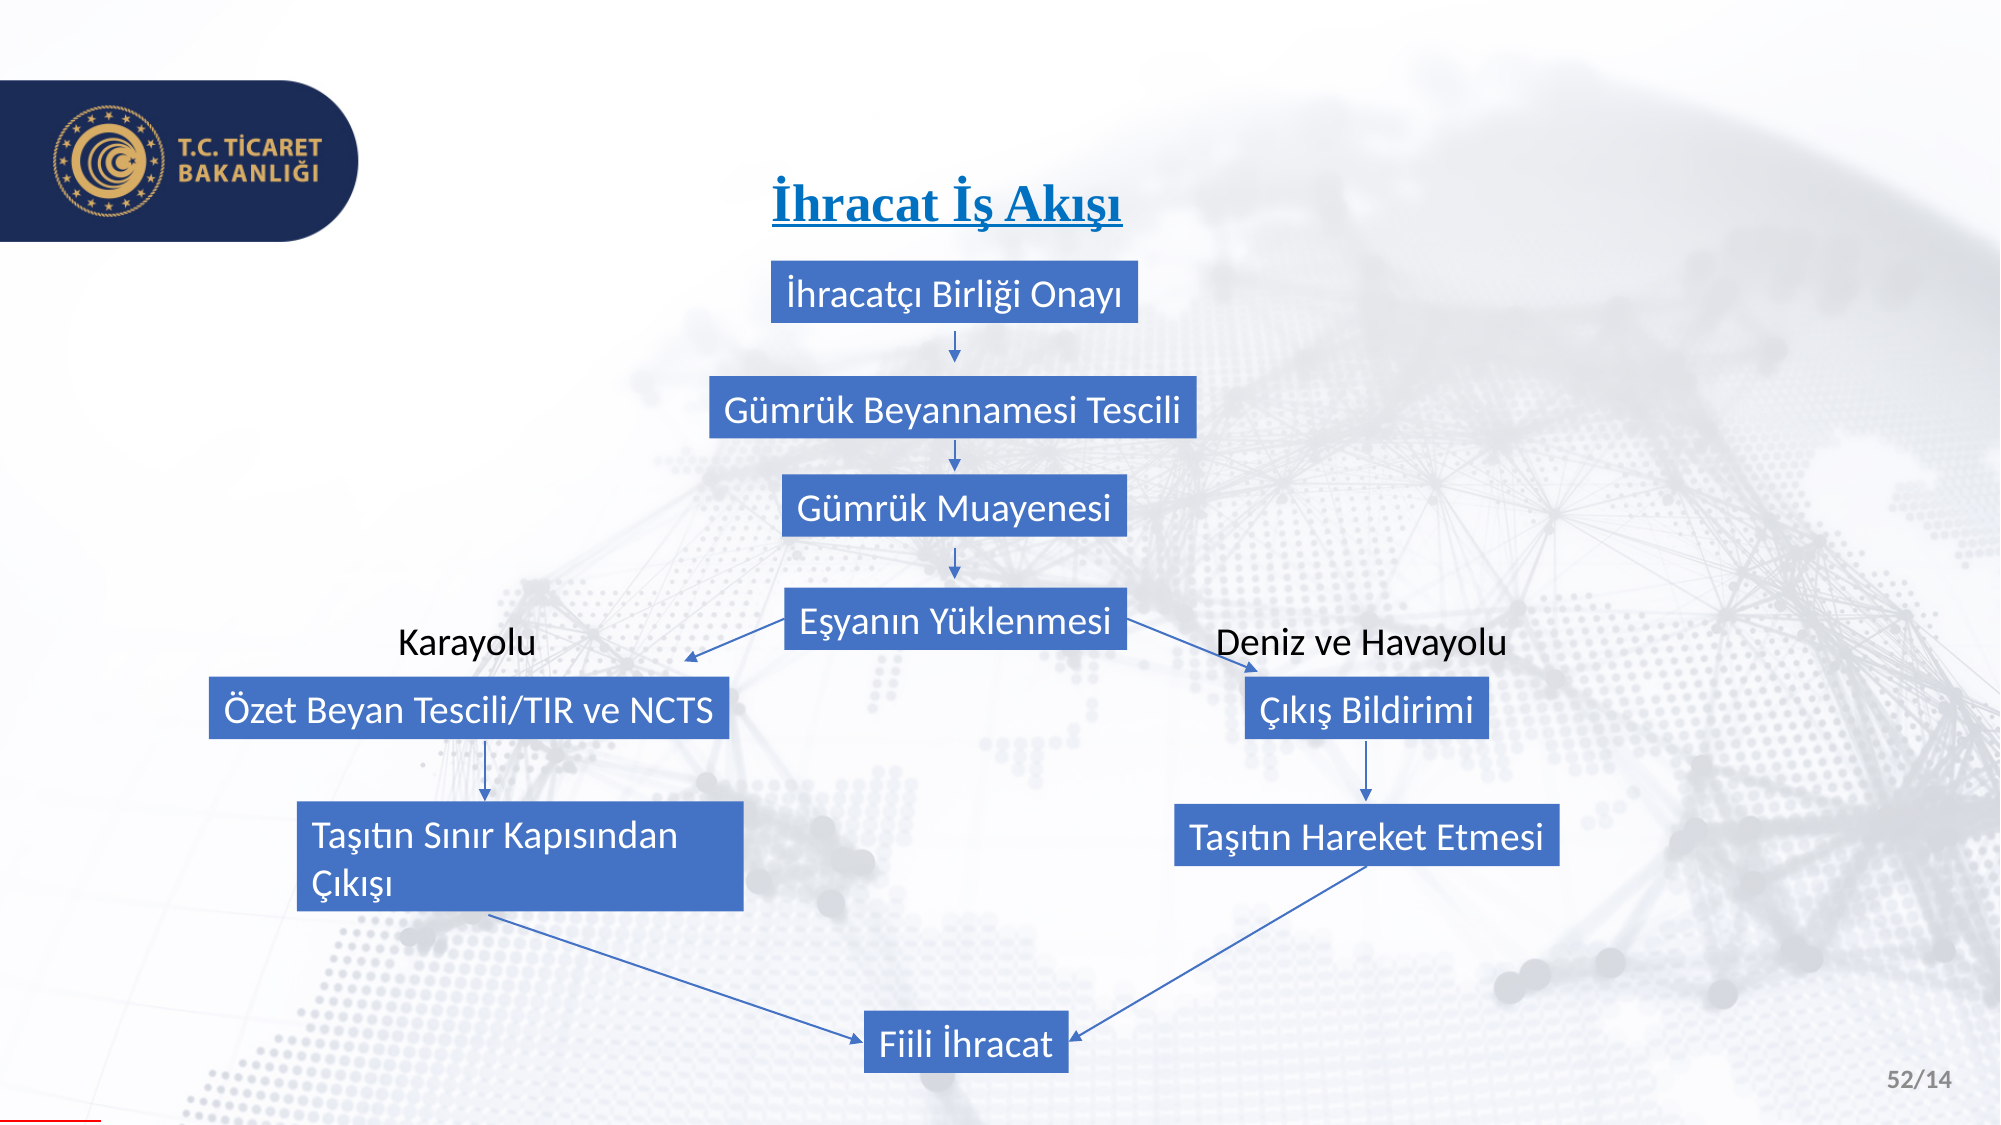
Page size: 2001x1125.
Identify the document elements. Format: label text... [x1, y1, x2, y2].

picture [0, 0, 2000, 1125]
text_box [488, 914, 864, 1043]
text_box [684, 619, 783, 662]
text_box İhracat İş Akışı [677, 168, 1138, 241]
text_box Eşyanın Yüklenmesi [784, 587, 1128, 650]
text_box Taşıtın Sınır Kapısından Çıkışı [296, 801, 744, 912]
text_box Gümrük Muayenesi [782, 474, 1128, 537]
text_box Deniz ve Havayolu [1201, 608, 1529, 671]
text_box Gümrük Beyannamesi Tescili [709, 376, 1197, 439]
text_box Özet Beyan Tescili/TIR ve NCTS [208, 676, 730, 740]
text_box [1069, 867, 1367, 1043]
text_box Taşıtın Hareket Etmesi [1174, 803, 1560, 867]
text_box İhracatçı Birliği Onayı [771, 260, 1139, 323]
text_box Fiili İhracat [864, 1010, 1069, 1073]
text_box Çıkış Bildirimi [1244, 676, 1490, 740]
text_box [1128, 619, 1258, 672]
text_box Karayolu [383, 608, 553, 671]
